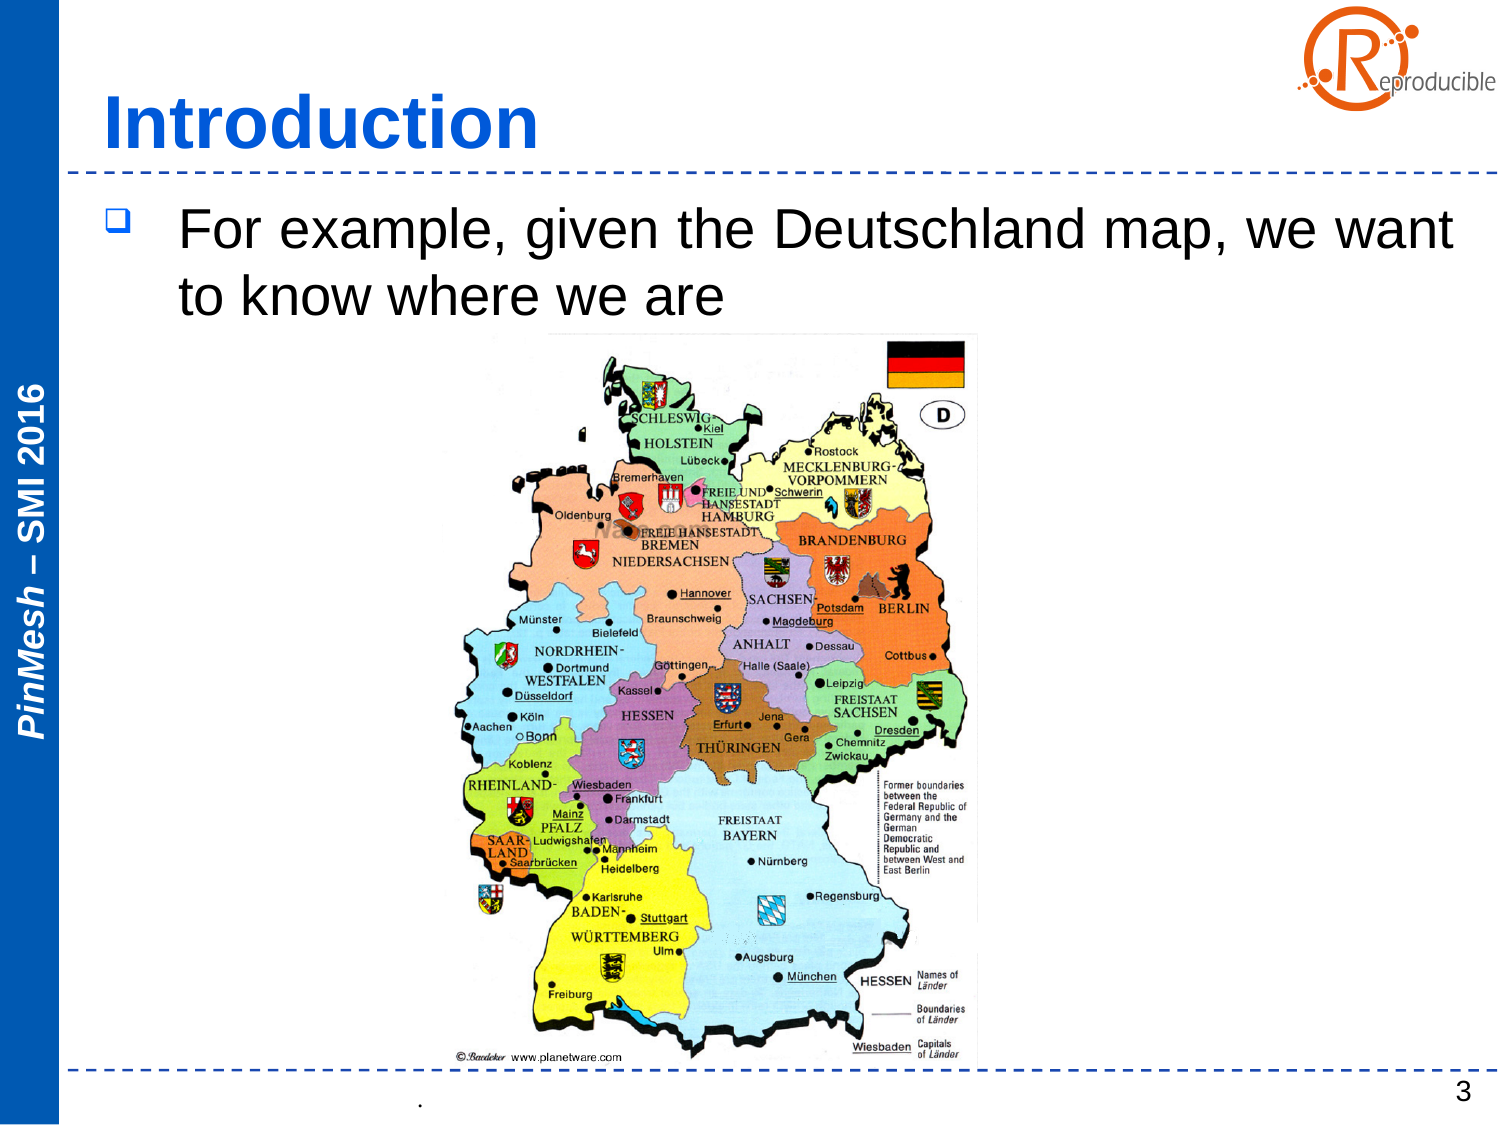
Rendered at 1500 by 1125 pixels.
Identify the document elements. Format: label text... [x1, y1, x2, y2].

slide_number 3 [1374, 1064, 1487, 1125]
picture [442, 333, 978, 1068]
text_box For example, given the Deutschland map, we want to know where we are [88, 184, 1469, 1035]
text_box Introduction [88, 66, 550, 172]
picture [1287, 3, 1500, 114]
